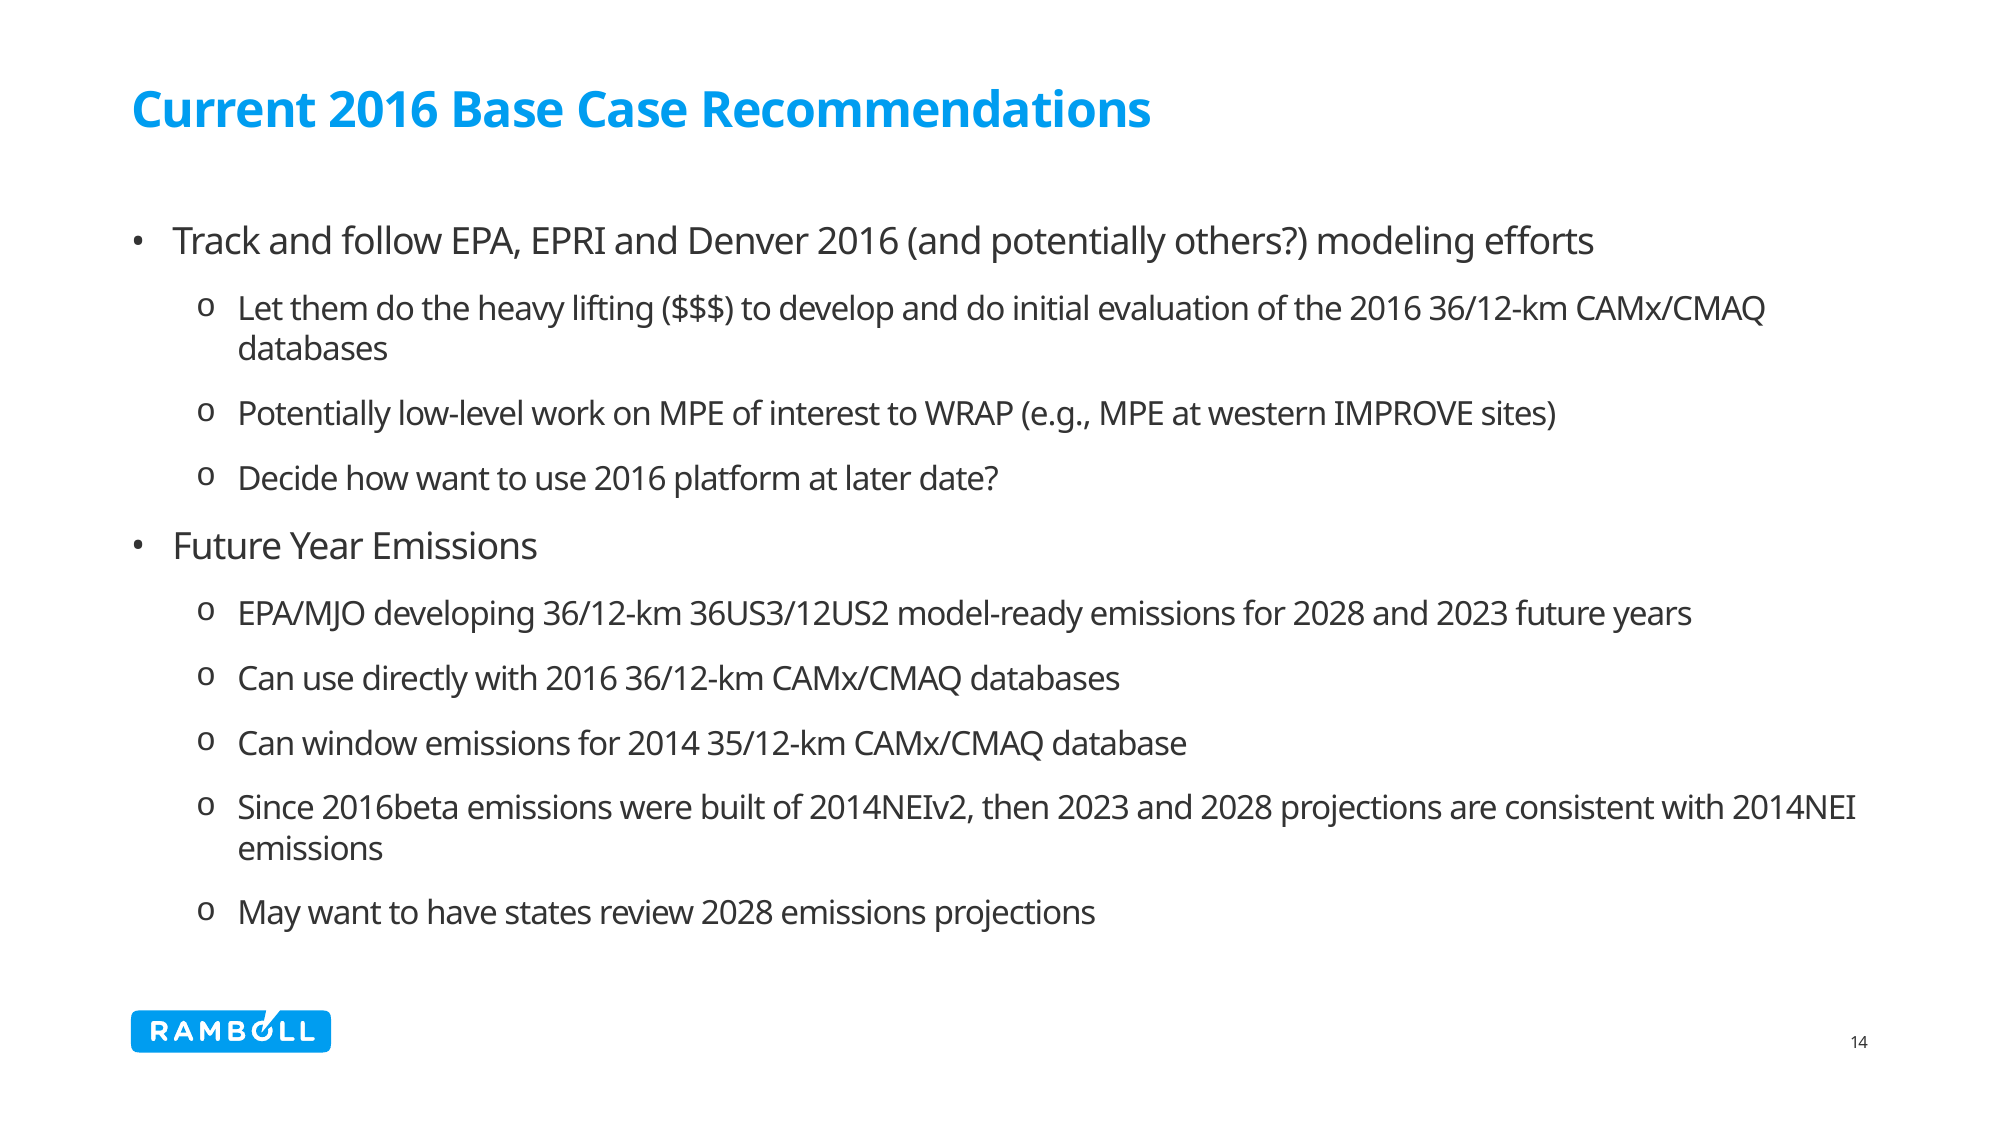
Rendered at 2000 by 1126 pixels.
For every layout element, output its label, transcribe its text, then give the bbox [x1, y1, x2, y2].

list Track and follow EPA, EPRI and Denver 2016 (and potentially others?) modeling efforts Let them do the heavy lifting ($$$) to develop and do initial evaluation of the 2016 36/12-km CAMx/CMAQ databases Potentially low-level work on MPE of interest to WRAP (e.g., MPE at western IMPROVE sites) Decide how want to use 2016 platform at later date? Future Year Emissions EPA/MJO developing 36/12-km 36US3/12US2 model-ready emissions for 2028 and 2023 future years Can use directly with 2016 36/12-km CAMx/CMAQ databases Can window emissions for 2014 35/12-km CAMx/CMAQ database Since 2016beta emissions were built of 2014NEIv2, then 2023 and 2028 projections are consistent with 2014NEI emissions May want to have states review 2028 emissions projections [130, 217, 1869, 937]
title Current 2016 Base Case Recommendations [130, 74, 1869, 198]
slide_number 14 [1789, 1030, 1868, 1056]
